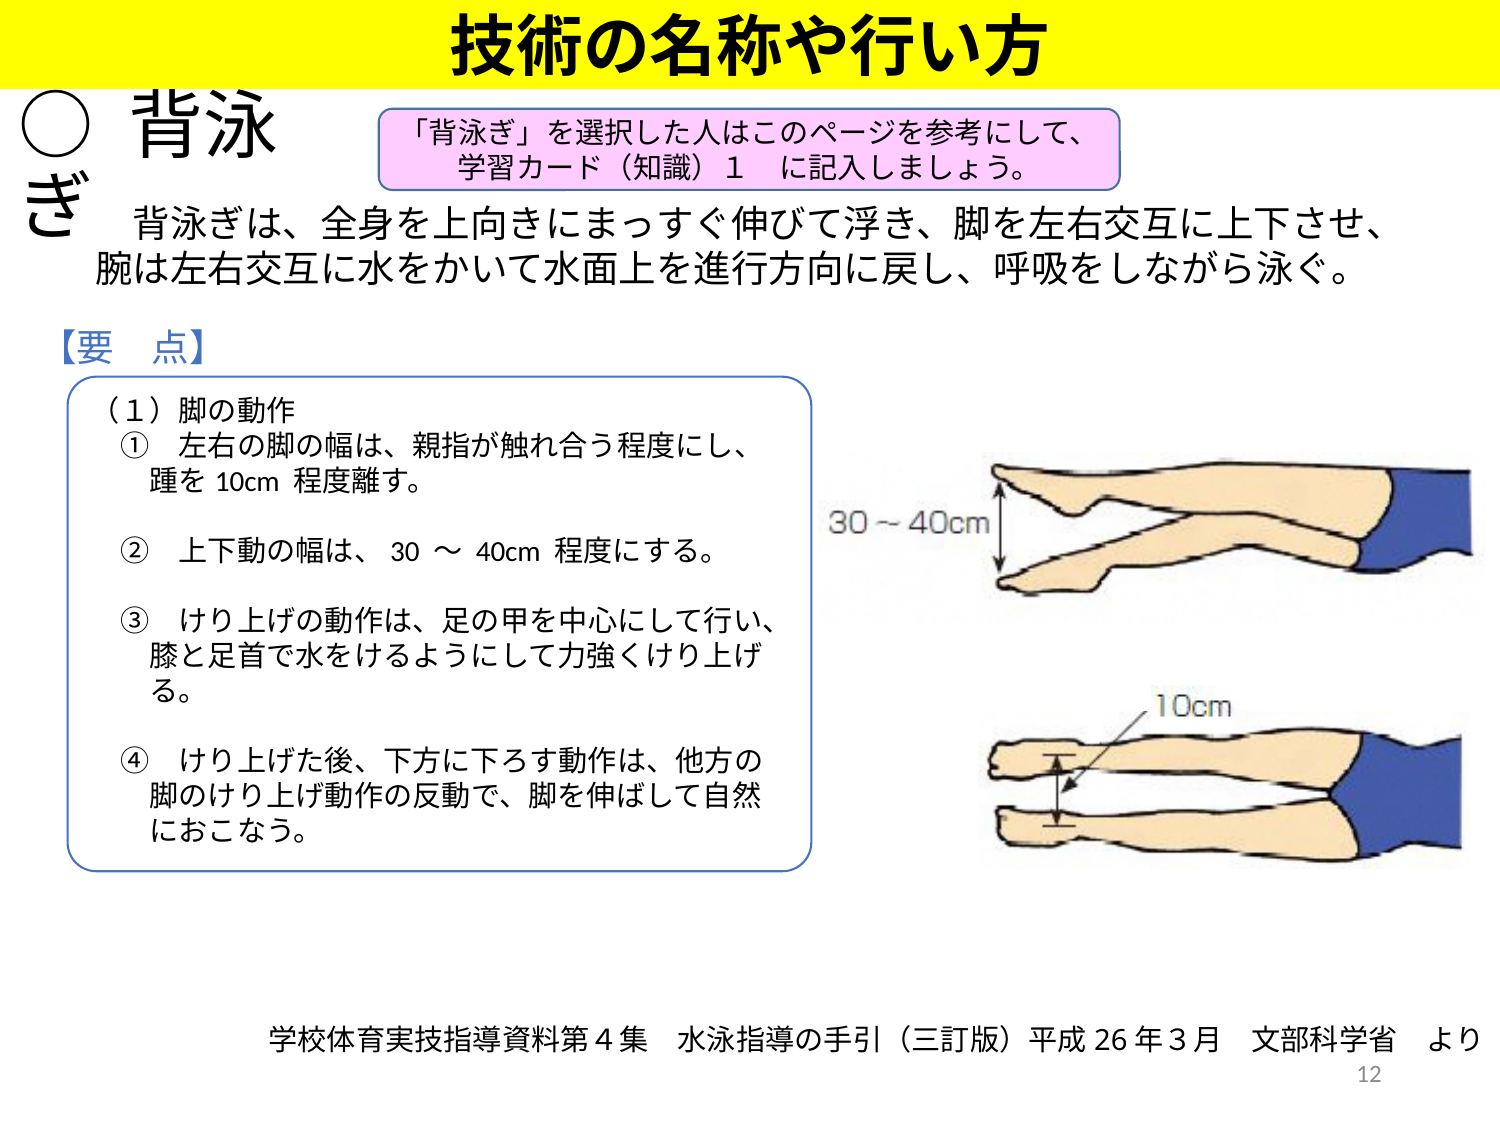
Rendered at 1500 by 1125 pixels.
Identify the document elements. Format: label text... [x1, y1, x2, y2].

text_box 「背泳ぎ」を選択した人はこのページを参考にして、 学習カード（知識）１ に記入しましょう。 [377, 107, 1121, 192]
title ○ 背泳ぎ [3, 89, 355, 271]
text_box 背泳ぎは、全身を上向きにまっすぐ伸びて浮き、脚を左右交互に上下させ、 腕は左右交互に水をかいて水面上を進行方向に戻し、呼吸をしながら泳ぐ。 [94, 199, 1404, 290]
slide_number 12 [1059, 1057, 1397, 1103]
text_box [978, 685, 1470, 869]
text_box 技術の名称や行い方 [0, 0, 1500, 89]
text_box （１）脚の動作 ① 左右の脚の幅は、親指が触れ合う程度にし、 踵を10cm 程度離す。 ② 上下動の幅は、30 ～ 40cm 程度にする。 ③ けり上げの動作は、足の甲を中心にして行い、 膝と足首で水をけるようにして力強くけり上げ る。 ④ けり上げた後、下方に下ろす動作は、他方の 脚のけり上げ動作の反動で、脚を伸ばして自然 におこなう。 [66, 375, 813, 873]
text_box 【要 点】 [24, 316, 242, 376]
text_box 学校体育実技指導資料第４集 水泳指導の手引（三訂版）平成26年３月 文部科学省 より [268, 1021, 1486, 1057]
picture [818, 452, 1486, 624]
